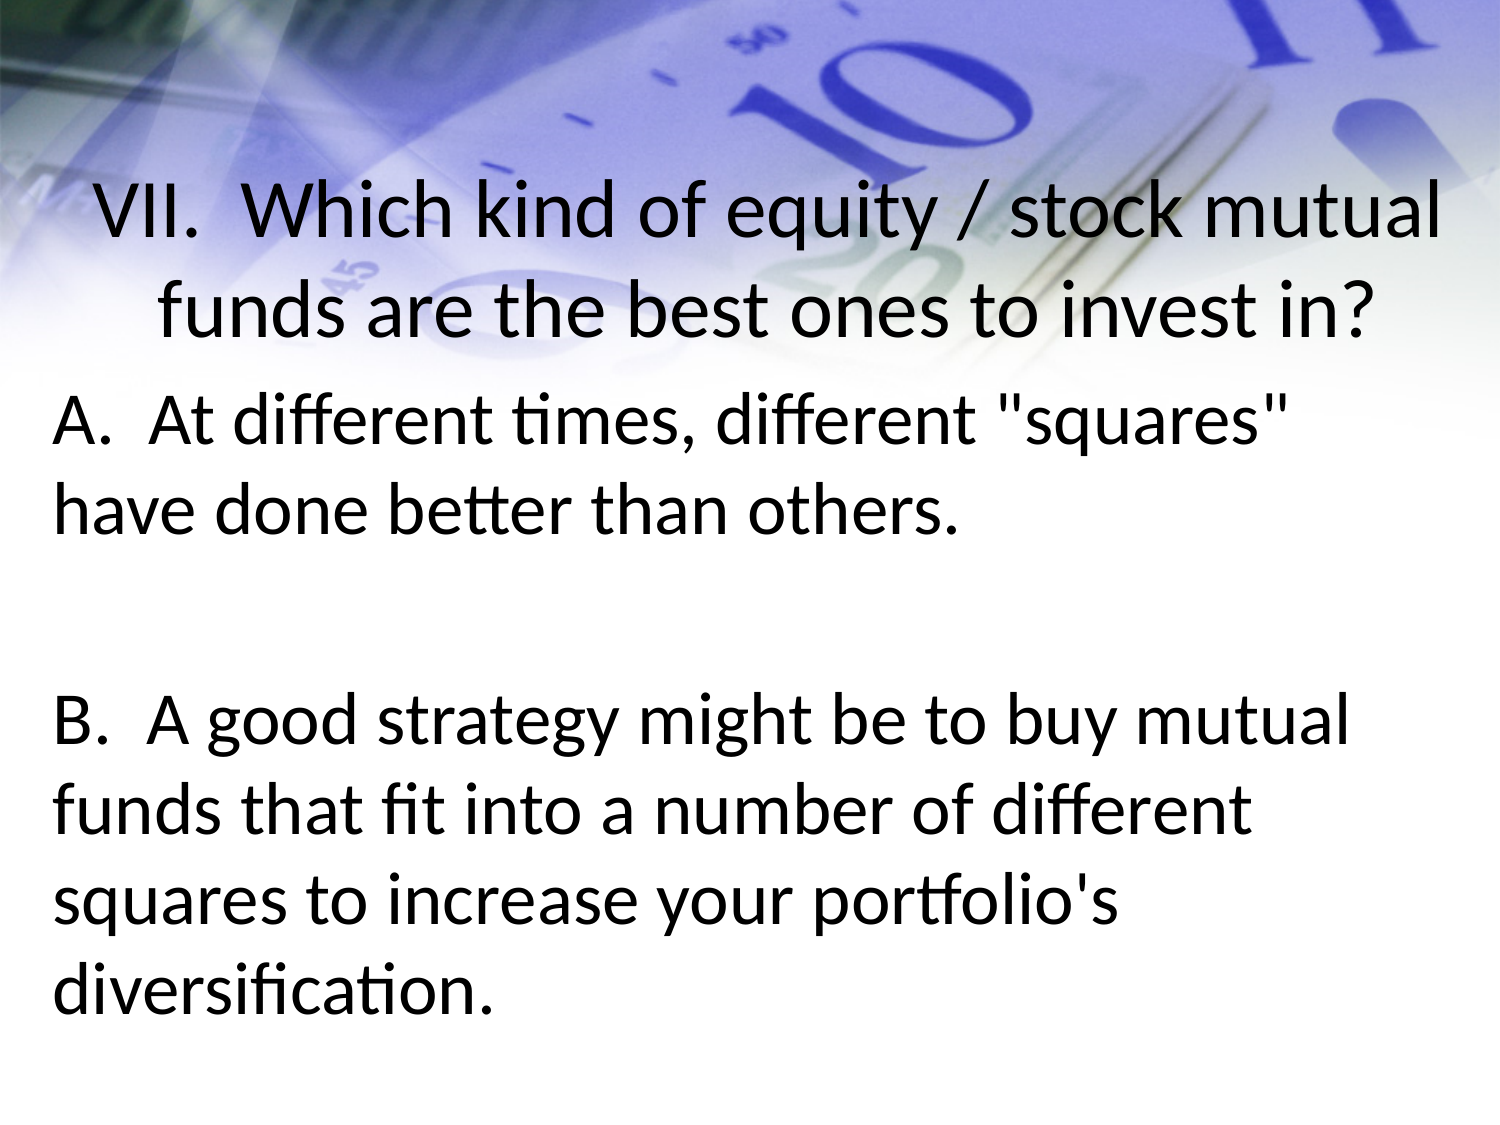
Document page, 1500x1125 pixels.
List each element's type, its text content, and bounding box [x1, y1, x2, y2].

title VII. Which kind of equity / stock mutual funds are the best ones to invest in? [37, 195, 1500, 313]
picture [0, 0, 1500, 1125]
list A. At different times, different "squares" have done better than others. B. A good strategy might be to buy mutual funds that fit into a number of different squares to increase your portfolio's diversification. [37, 362, 1465, 1125]
